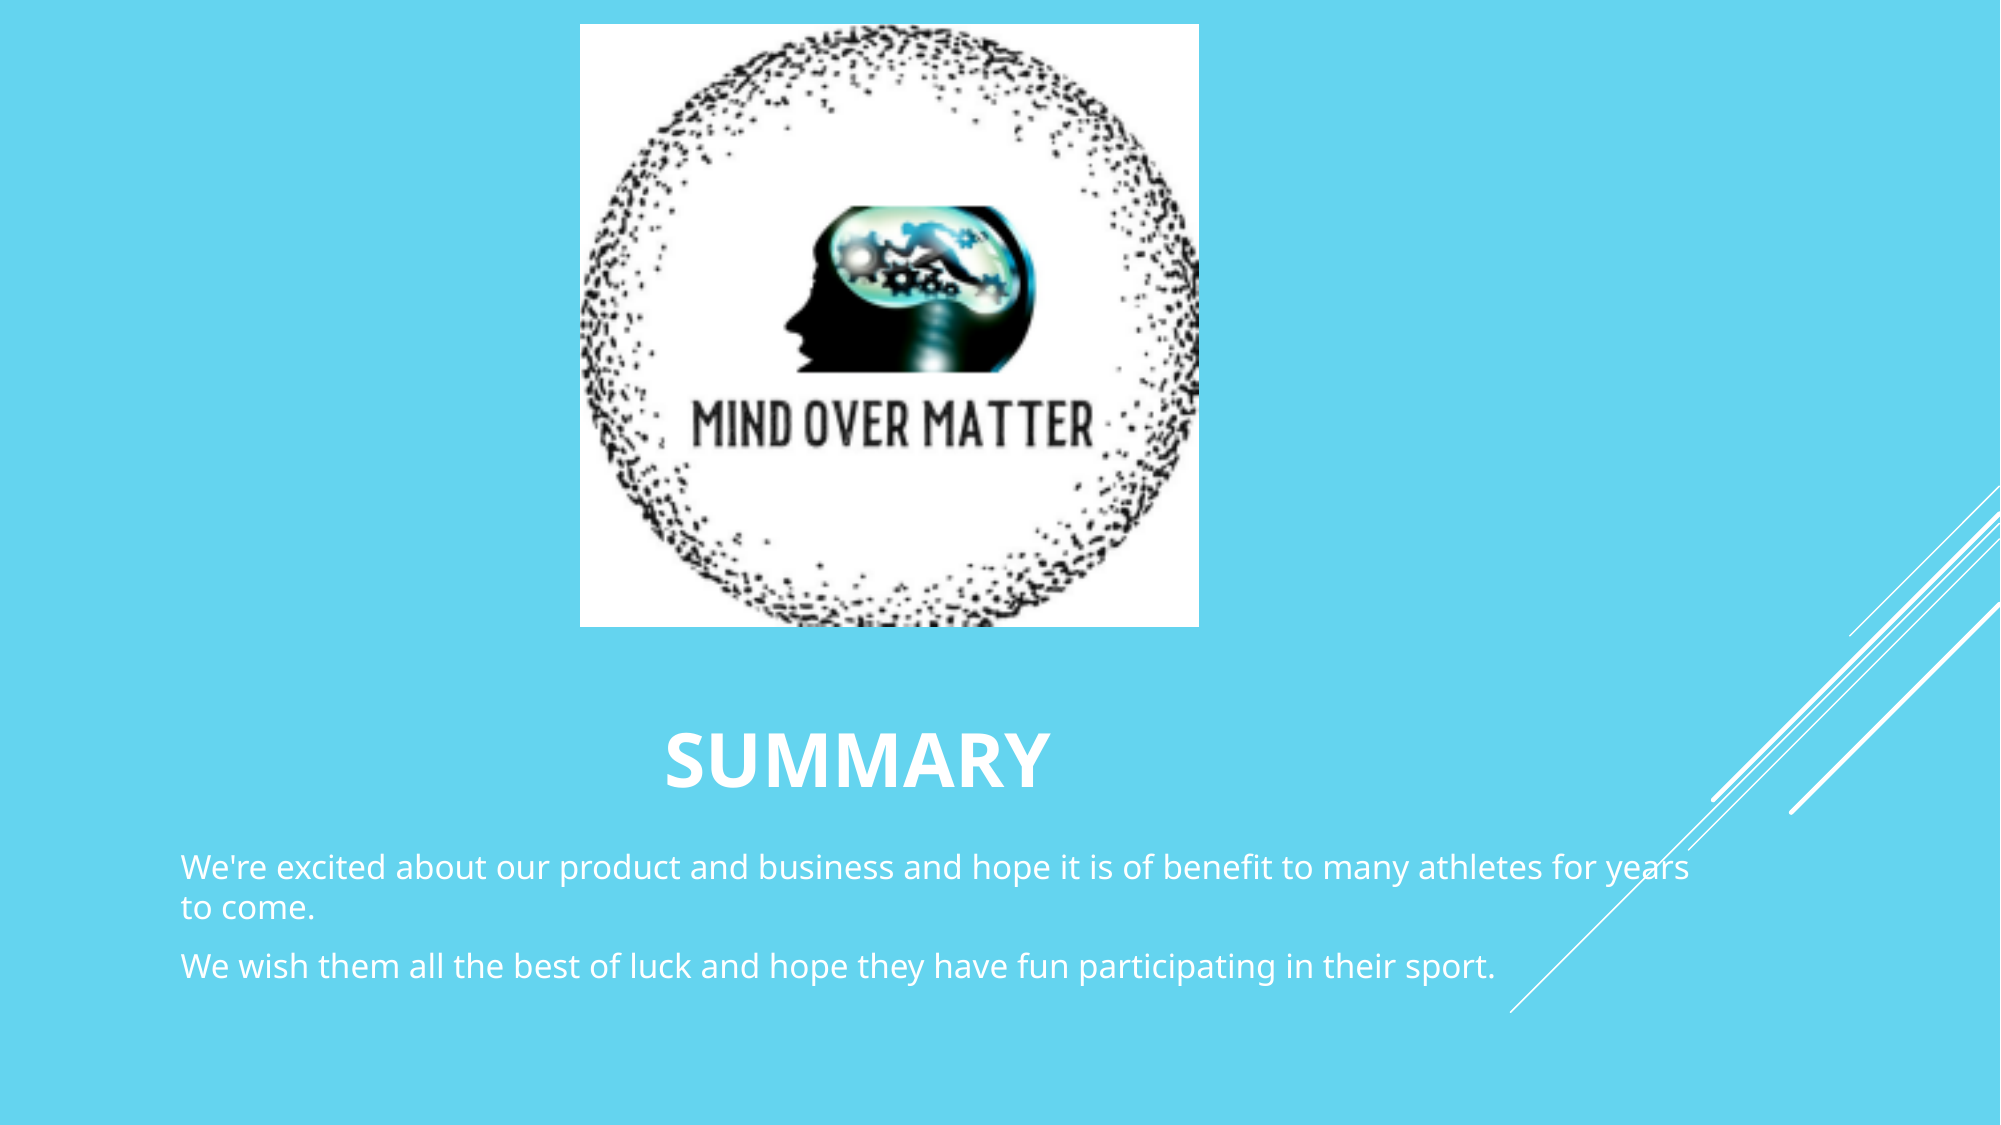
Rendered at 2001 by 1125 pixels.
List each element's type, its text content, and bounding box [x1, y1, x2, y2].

list We're excited about our product and business and hope it is of benefit to many athletes for years to come. We wish them all the best of luck and hope they have fun participating in their sport. [165, 789, 1732, 1042]
title SUMMARY [649, 669, 1667, 789]
picture [580, 24, 1199, 628]
